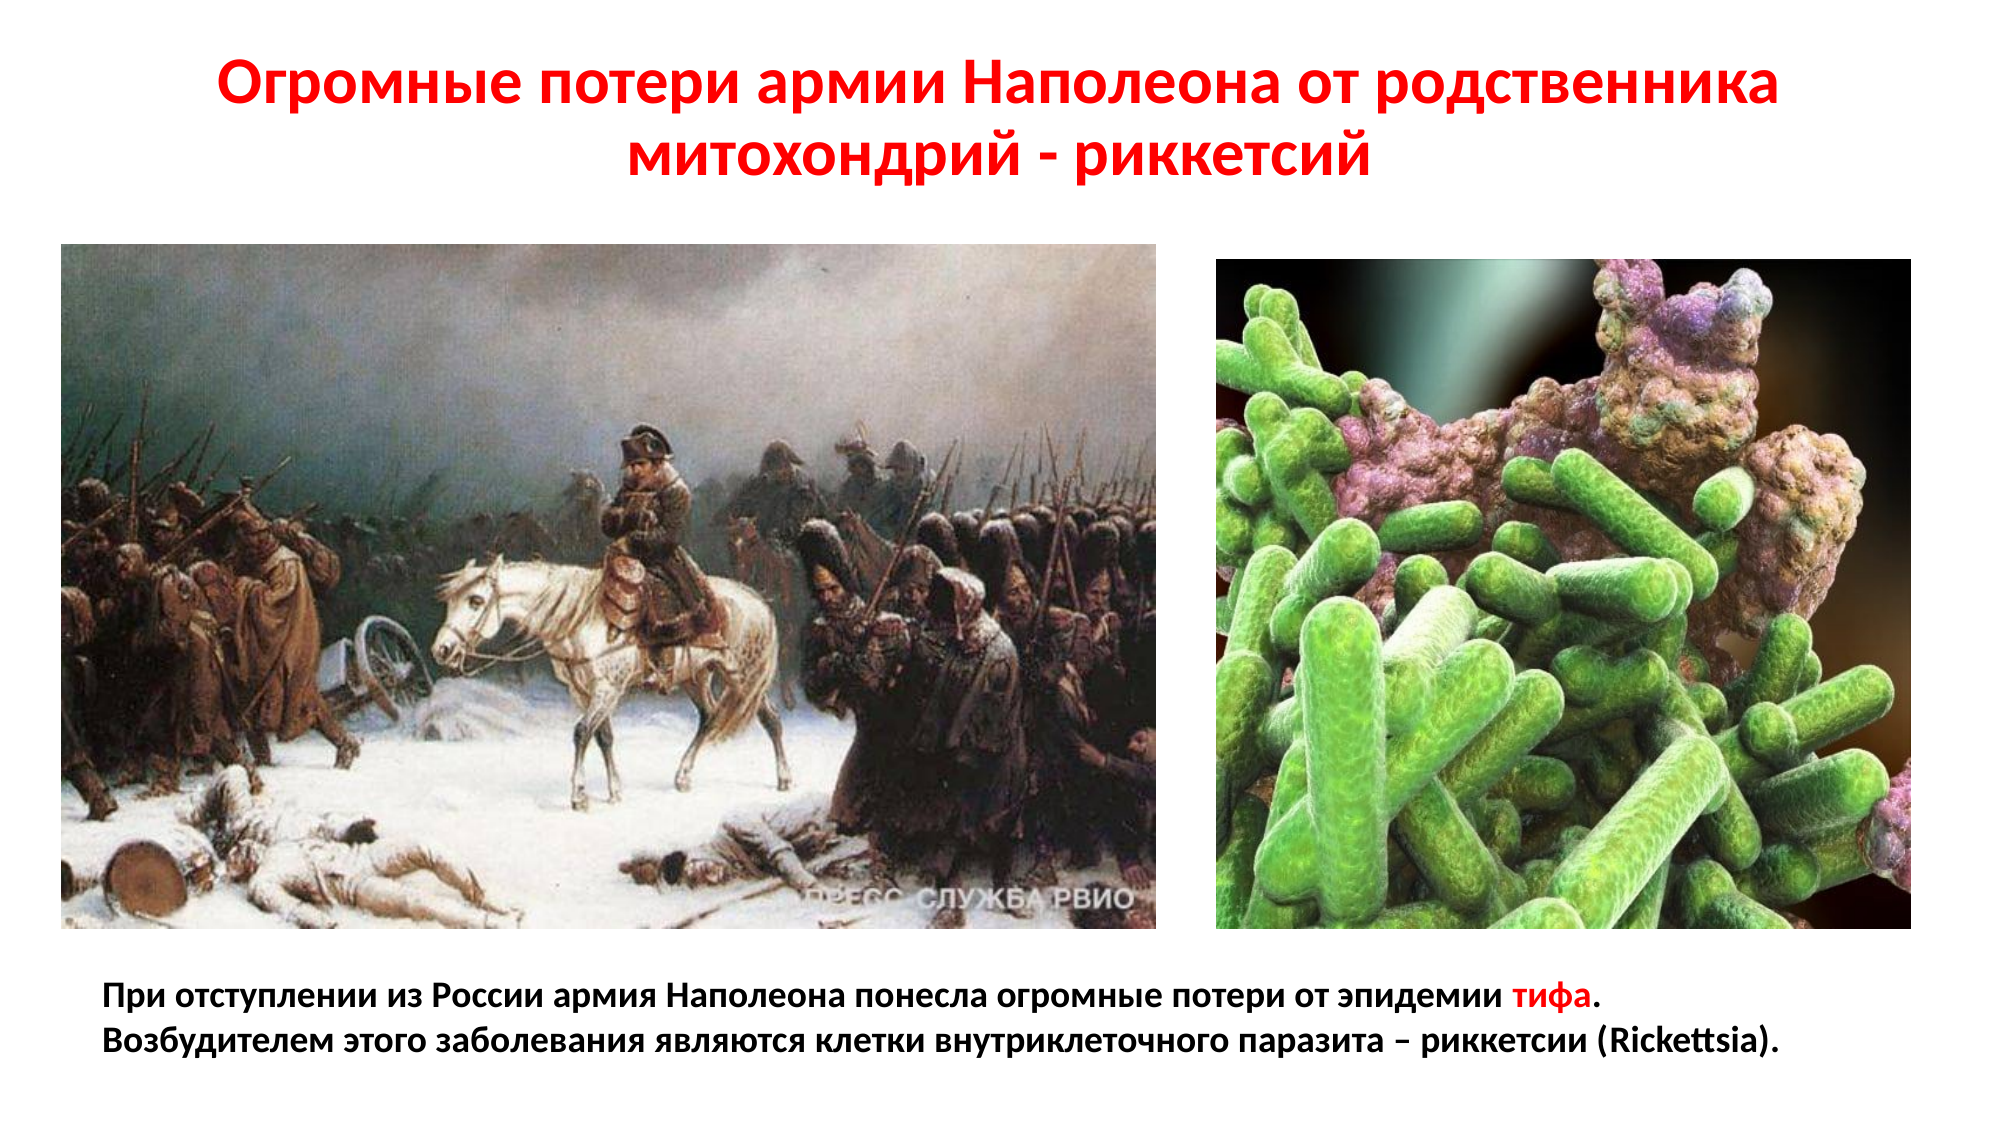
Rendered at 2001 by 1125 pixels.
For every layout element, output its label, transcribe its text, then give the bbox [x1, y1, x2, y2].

text_box При отступлении из России армия Наполеона понесла огромные потери от эпидемии тифа. Возбудителем этого заболевания являются клетки внутриклеточного паразита – риккетсии (Rickettsia). [61, 962, 1938, 1068]
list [61, 244, 1156, 930]
picture [1216, 259, 1911, 929]
title Огромные потери армии Наполеона от родственника митохондрий - риккетсий [137, 9, 1863, 226]
